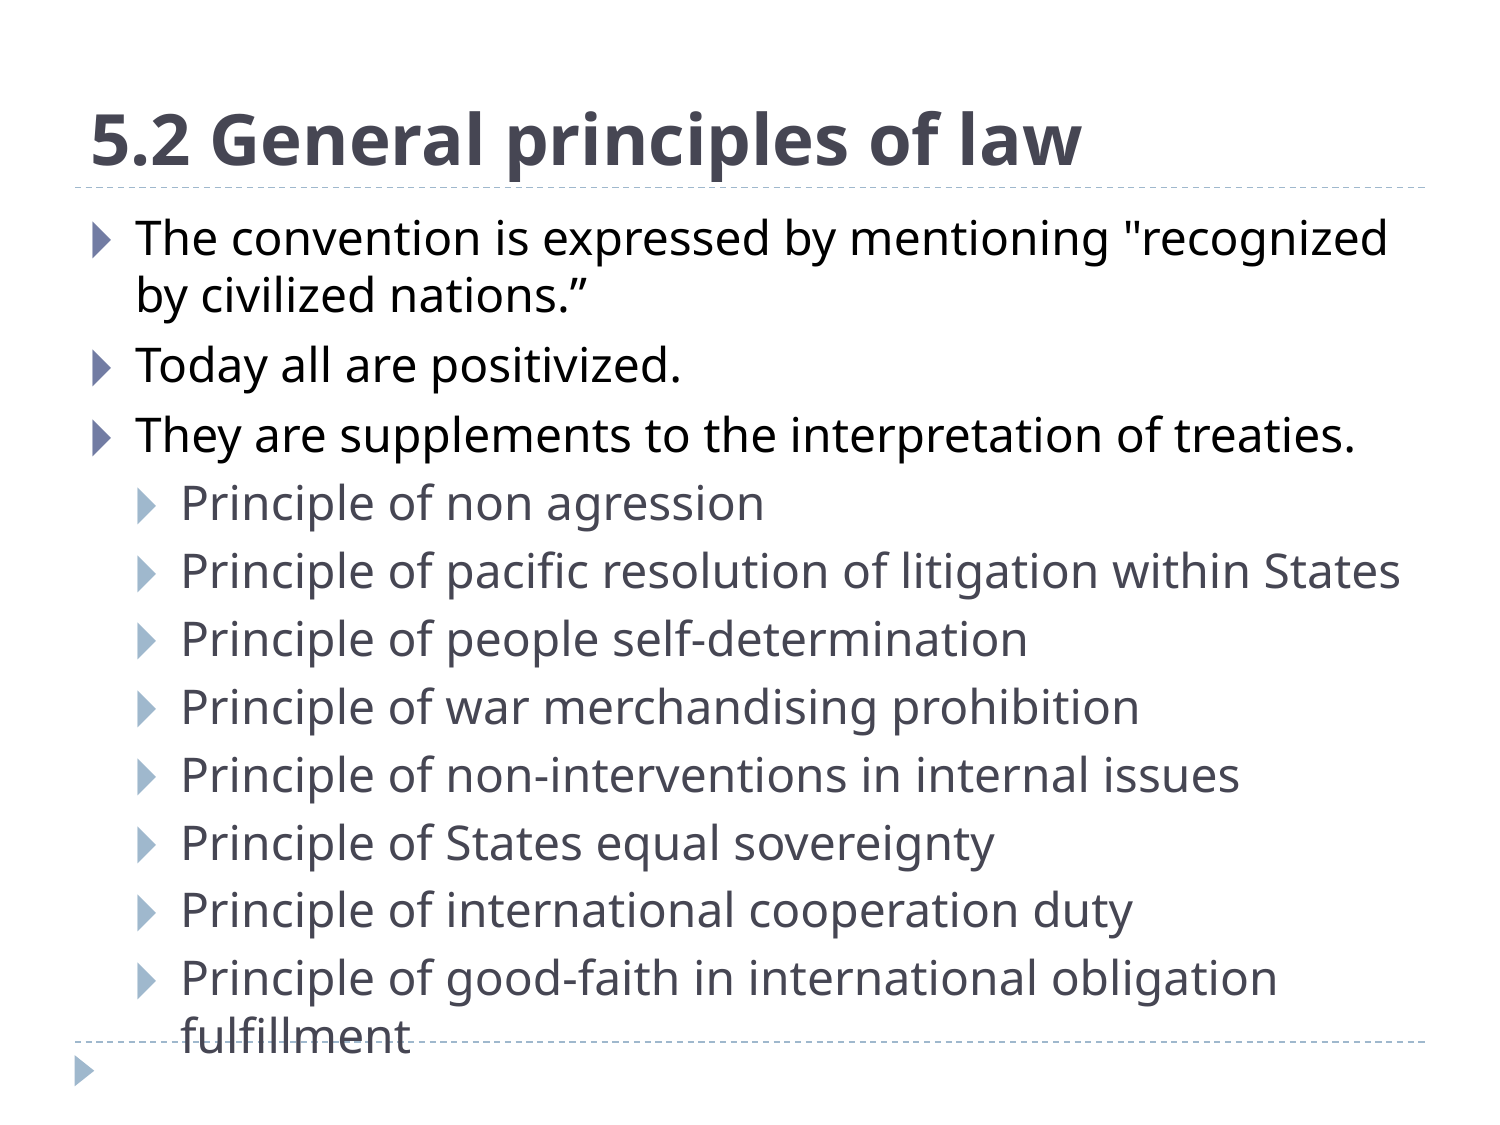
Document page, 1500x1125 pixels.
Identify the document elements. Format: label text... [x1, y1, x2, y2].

title 5.2 General principles of law [75, 24, 1425, 188]
list The convention is expressed by mentioning "recognized by civilized nations.” Today all are positivized. They are supplements to the interpretation of treaties. Principle of non agression Principle of pacific resolution of litigation within States Principle of people self-determination Principle of war merchandising prohibition Principle of non-interventions in internal issues Principle of States equal sovereignty Principle of international cooperation duty Principle of good-faith in international obligation fulfillment [75, 200, 1425, 1010]
